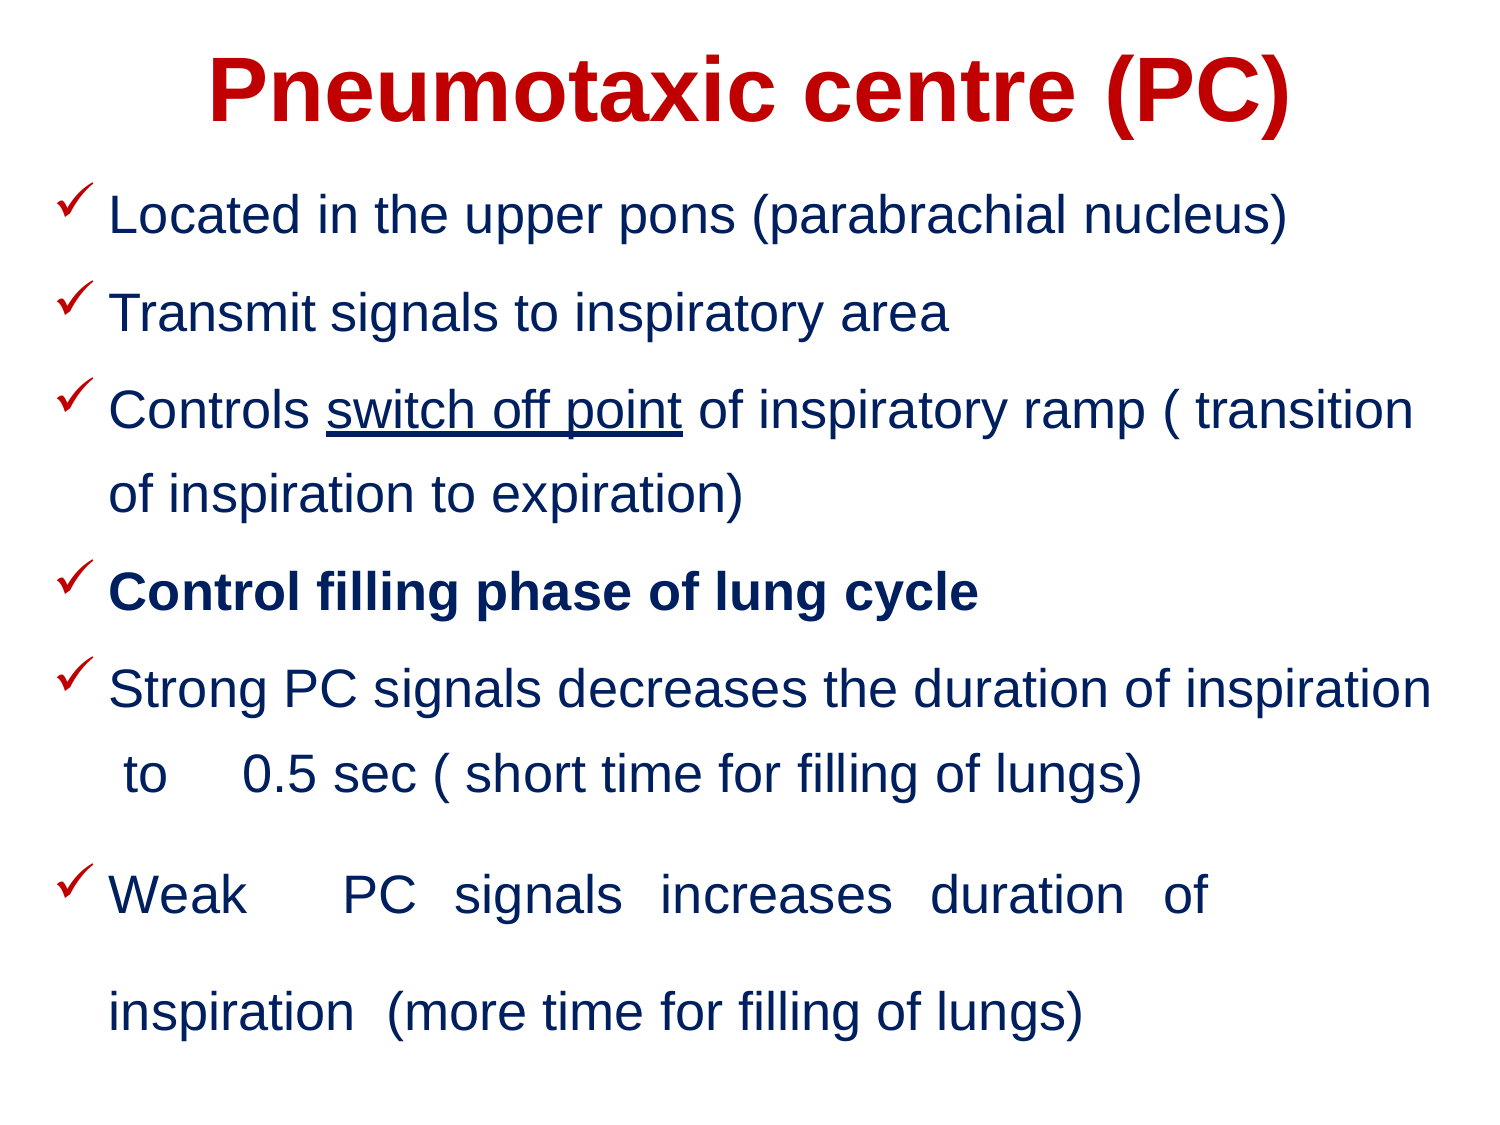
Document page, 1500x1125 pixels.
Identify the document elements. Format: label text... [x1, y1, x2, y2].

title Pneumotaxic centre (PC) [205, 27, 1296, 144]
text_box Located in the upper pons (parabrachial nucleus) Transmit signals to inspiratory area Controls switch off point of inspiratory ramp ( transition of inspiration to expiration) Control filling phase of lung cycle Strong PC signals decreases the duration of inspiration to 0.5 sec ( short time for filling of lungs) Weak PC signals increases duration of inspiration (more time for filling of lungs) [50, 144, 1437, 1042]
